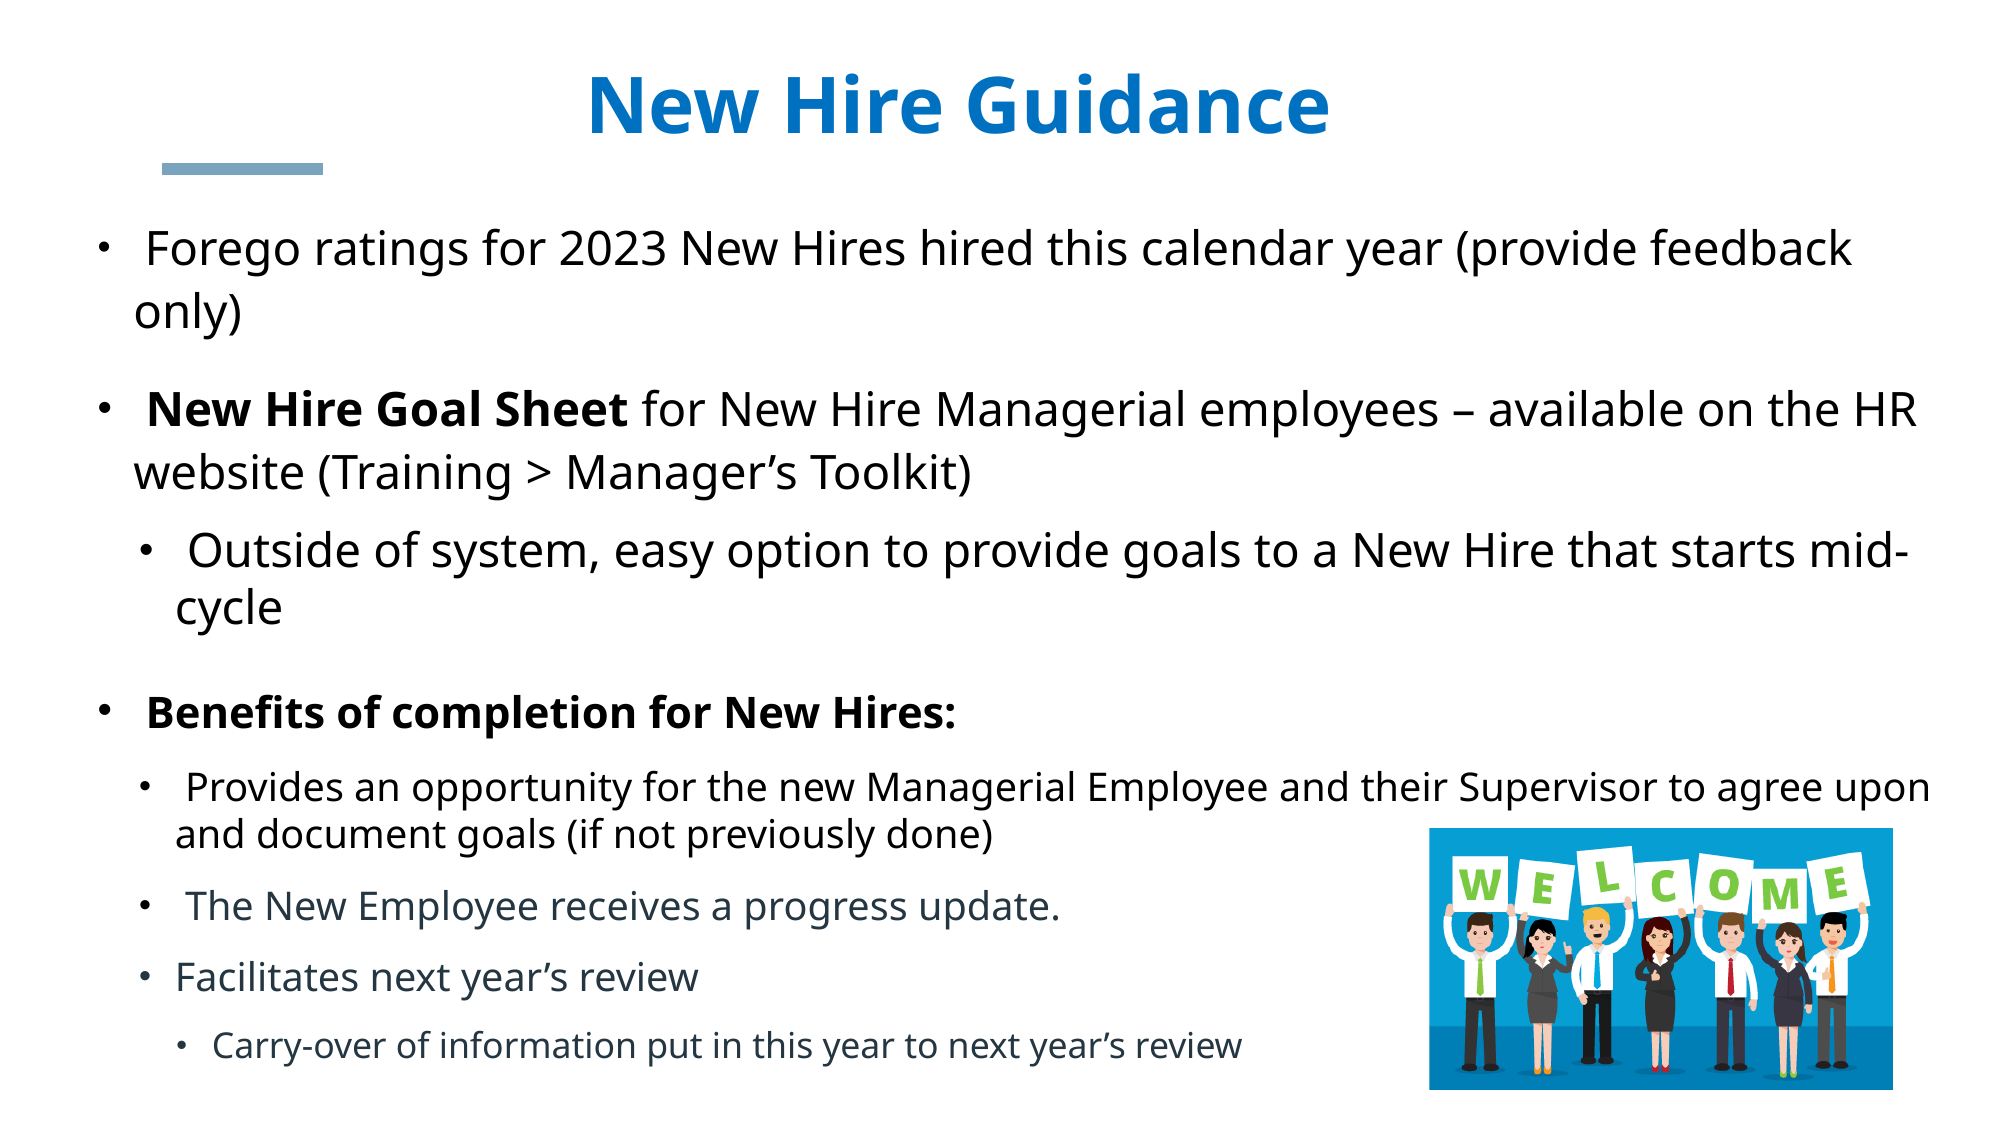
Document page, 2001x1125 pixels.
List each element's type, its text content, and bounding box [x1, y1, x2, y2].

title New Hire Guidance [549, 47, 1369, 158]
picture [1444, 847, 1870, 1077]
list Forego ratings for 2023 New Hires hired this calendar year (provide feedback only) New Hire Goal Sheet for New Hire Managerial employees – available on the HR website (Training > Manager’s Toolkit) Outside of system, easy option to provide goals to a New Hire that starts mid-cycle Benefits of completion for New Hires: Provides an opportunity for the new Managerial Employee and their Supervisor to agree upon and document goals (if not previously done) The New Employee receives a progress update. Facilitates next year’s review Carry-over of information put in this year to next year’s review [82, 205, 1980, 1078]
